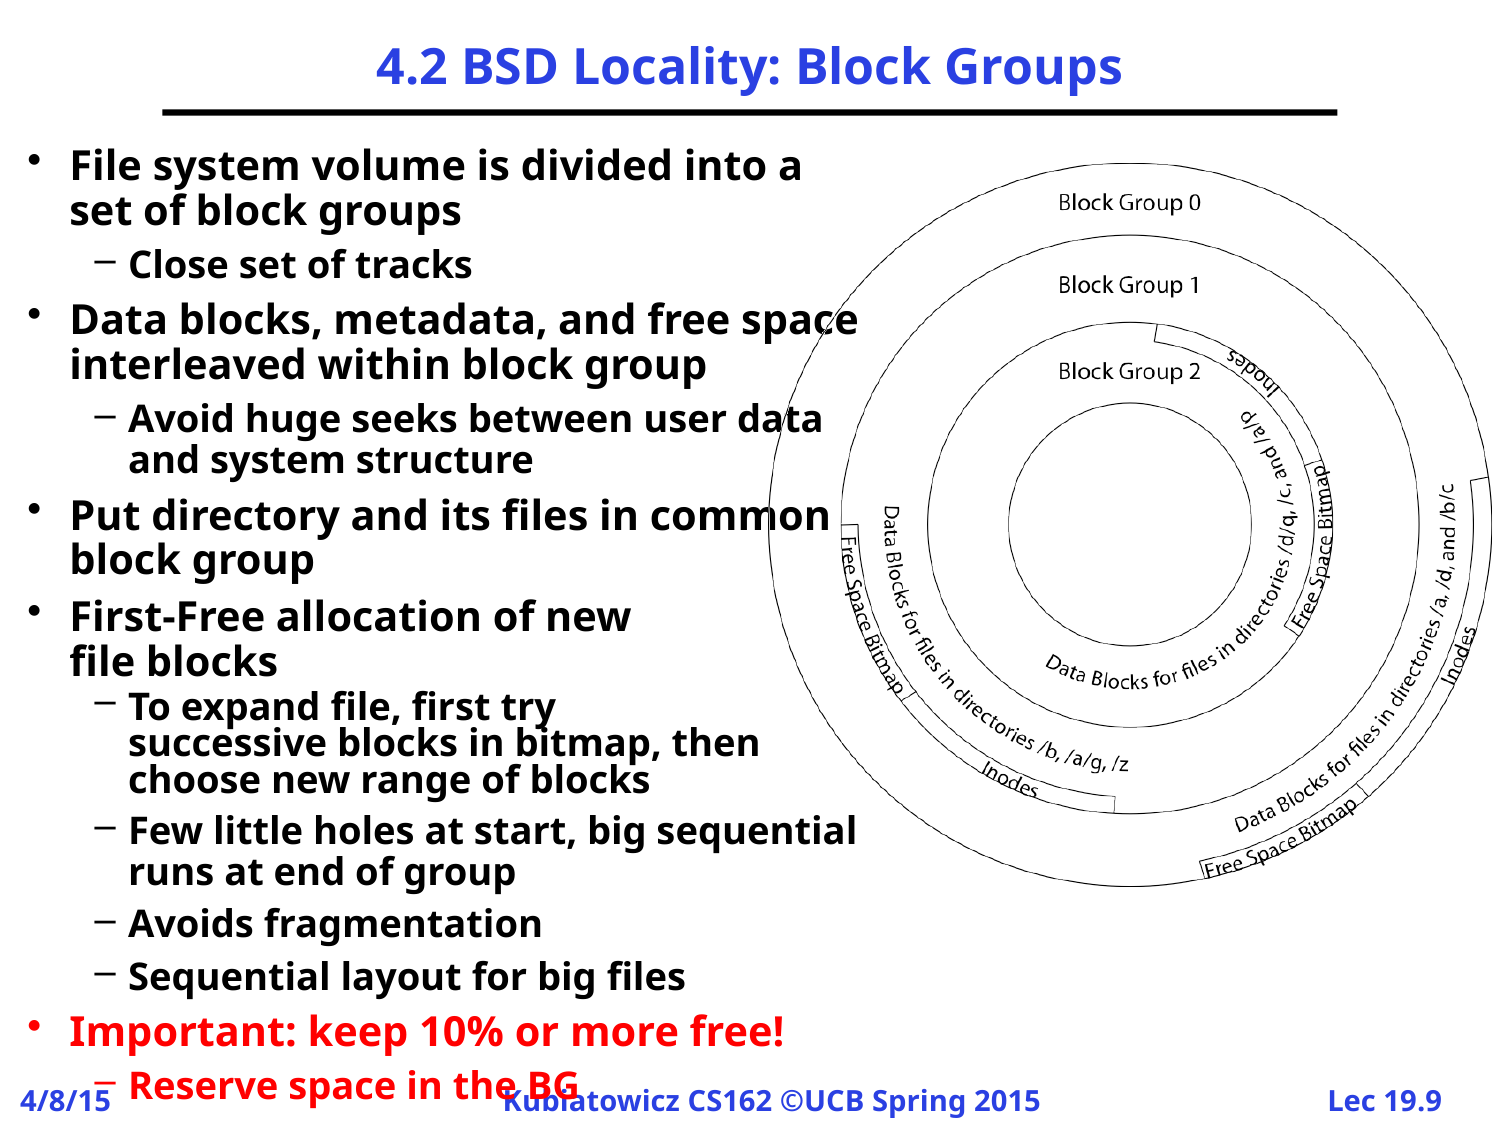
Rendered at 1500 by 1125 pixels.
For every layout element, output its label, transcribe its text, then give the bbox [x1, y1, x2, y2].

list File system volume is divided into a set of block groups Close set of tracks Data blocks, metadata, and free space interleaved within block group Avoid huge seeks between user data and system structure Put directory and its files in common block group First-Free allocation of new file blocks To expand file, first try successive blocks in bitmap, then choose new range of blocks Few little holes at start, big sequential runs at end of group Avoids fragmentation Sequential layout for big files Important: keep 10% or more free! Reserve space in the BG [12, 137, 888, 1125]
title 4.2 BSD Locality: Block Groups [162, 24, 1338, 113]
picture [766, 149, 1500, 896]
